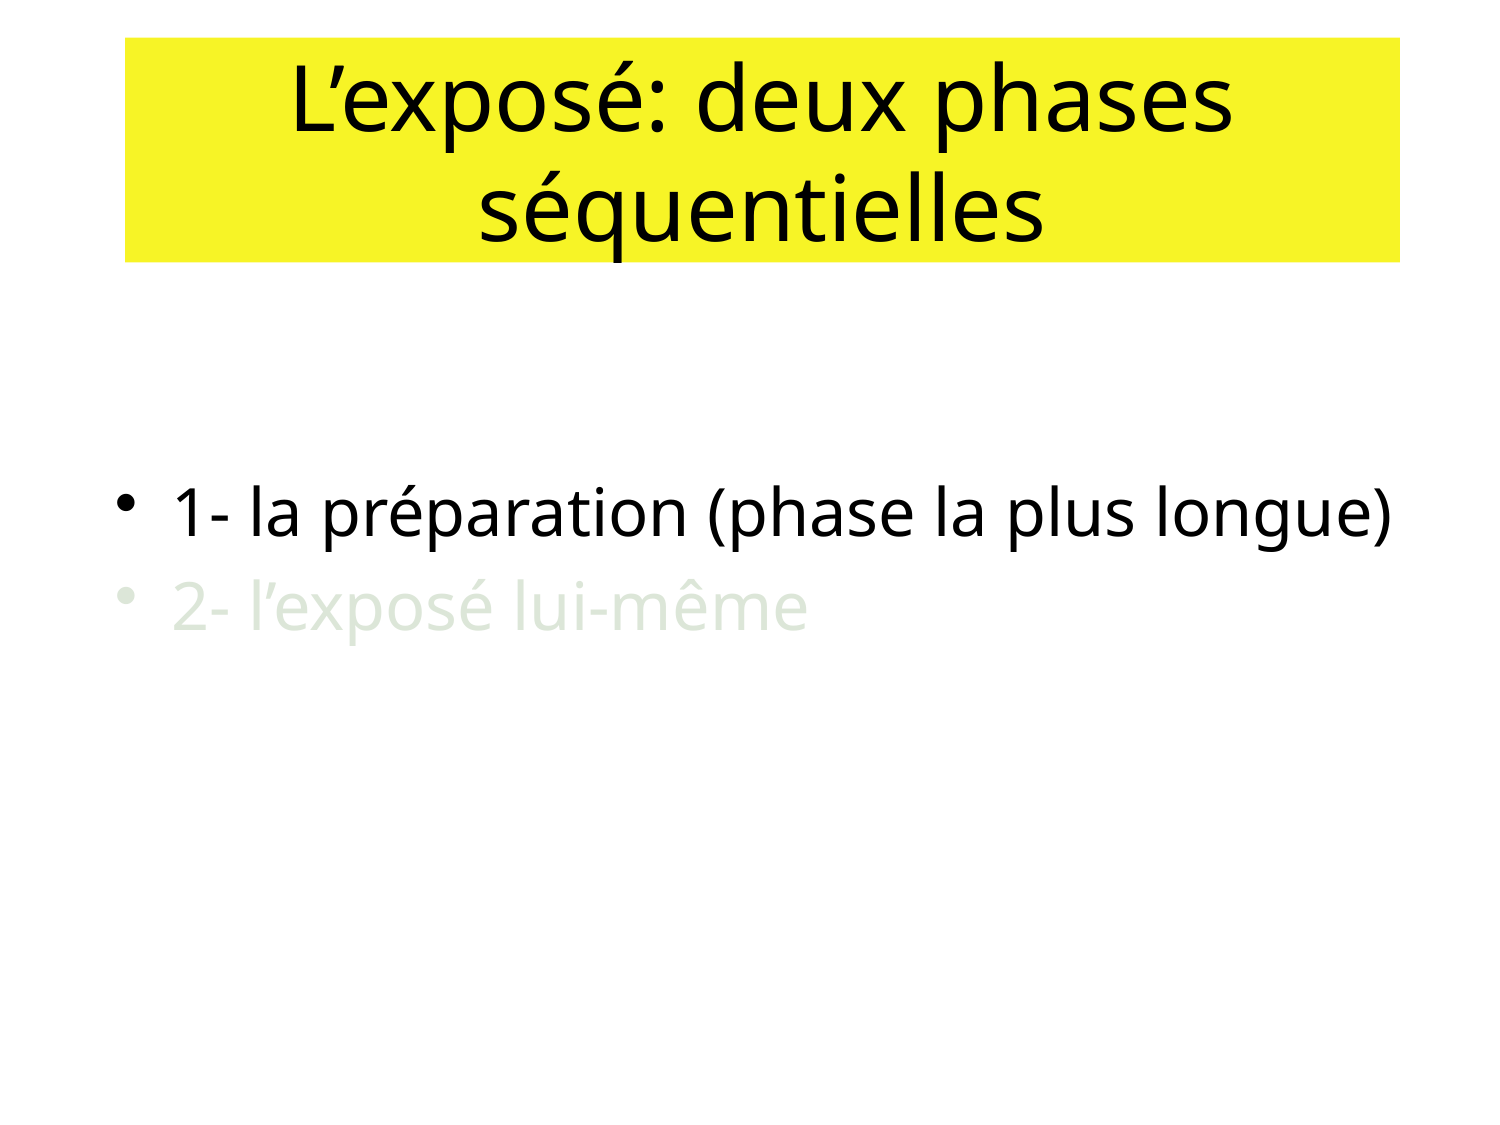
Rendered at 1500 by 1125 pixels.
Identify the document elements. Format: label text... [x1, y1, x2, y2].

list 1- la préparation (phase la plus longue) 2- l’exposé lui-même [99, 462, 1426, 813]
title L’exposé: deux phases séquentielles [124, 37, 1401, 263]
